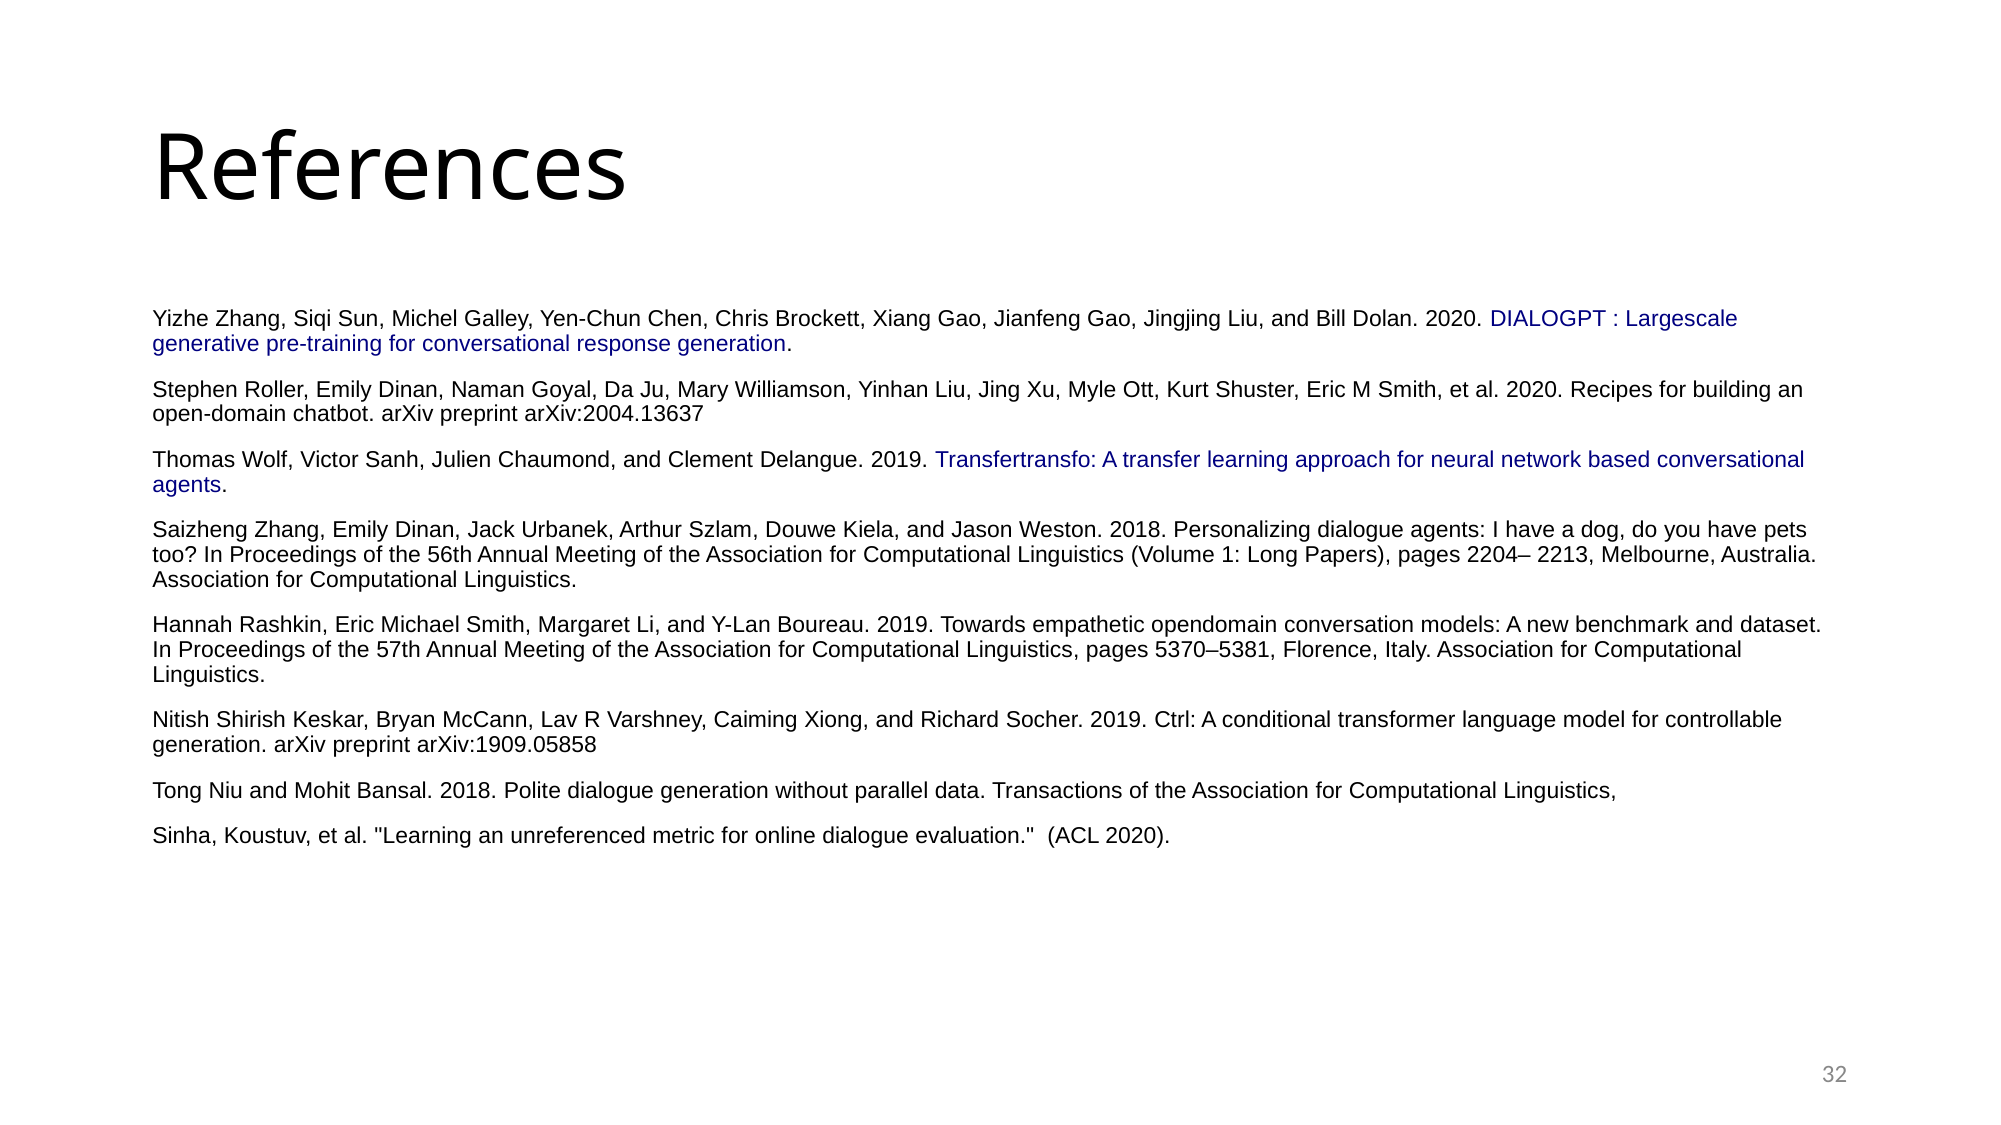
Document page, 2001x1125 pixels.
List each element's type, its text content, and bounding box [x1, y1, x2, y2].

title References [137, 61, 1863, 279]
list Yizhe Zhang, Siqi Sun, Michel Galley, Yen-Chun Chen, Chris Brockett, Xiang Gao, Jianfeng Gao, Jingjing Liu, and Bill Dolan. 2020. DIALOGPT : Largescale generative pre-training for conversational response generation. Stephen Roller, Emily Dinan, Naman Goyal, Da Ju, Mary Williamson, Yinhan Liu, Jing Xu, Myle Ott, Kurt Shuster, Eric M Smith, et al. 2020. Recipes for building an open-domain chatbot. arXiv preprint arXiv:2004.13637 Thomas Wolf, Victor Sanh, Julien Chaumond, and Clement Delangue. 2019. Transfertransfo: A transfer learning approach for neural network based conversational agents. Saizheng Zhang, Emily Dinan, Jack Urbanek, Arthur Szlam, Douwe Kiela, and Jason Weston. 2018. Personalizing dialogue agents: I have a dog, do you have pets too? In Proceedings of the 56th Annual Meeting of the Association for Computational Linguistics (Volume 1: Long Papers), pages 2204– 2213, Melbourne, Australia. Association for Computational Linguistics. Hannah Rashkin, Eric Michael Smith, Margaret Li, and Y-Lan Boureau. 2019. Towards empathetic opendomain conversation models: A new benchmark and dataset. In Proceedings of the 57th Annual Meeting of the Association for Computational Linguistics, pages 5370–5381, Florence, Italy. Association for Computational Linguistics. Nitish Shirish Keskar, Bryan McCann, Lav R Varshney, Caiming Xiong, and Richard Socher. 2019. Ctrl: A conditional transformer language model for controllable generation. arXiv preprint arXiv:1909.05858 Tong Niu and Mohit Bansal. 2018. Polite dialogue generation without parallel data. Transactions of the Association for Computational Linguistics, Sinha, Koustuv, et al. "Learning an unreferenced metric for online dialogue evaluation." (ACL 2020). [137, 299, 1863, 1014]
slide_number 32 [1412, 1042, 1863, 1103]
